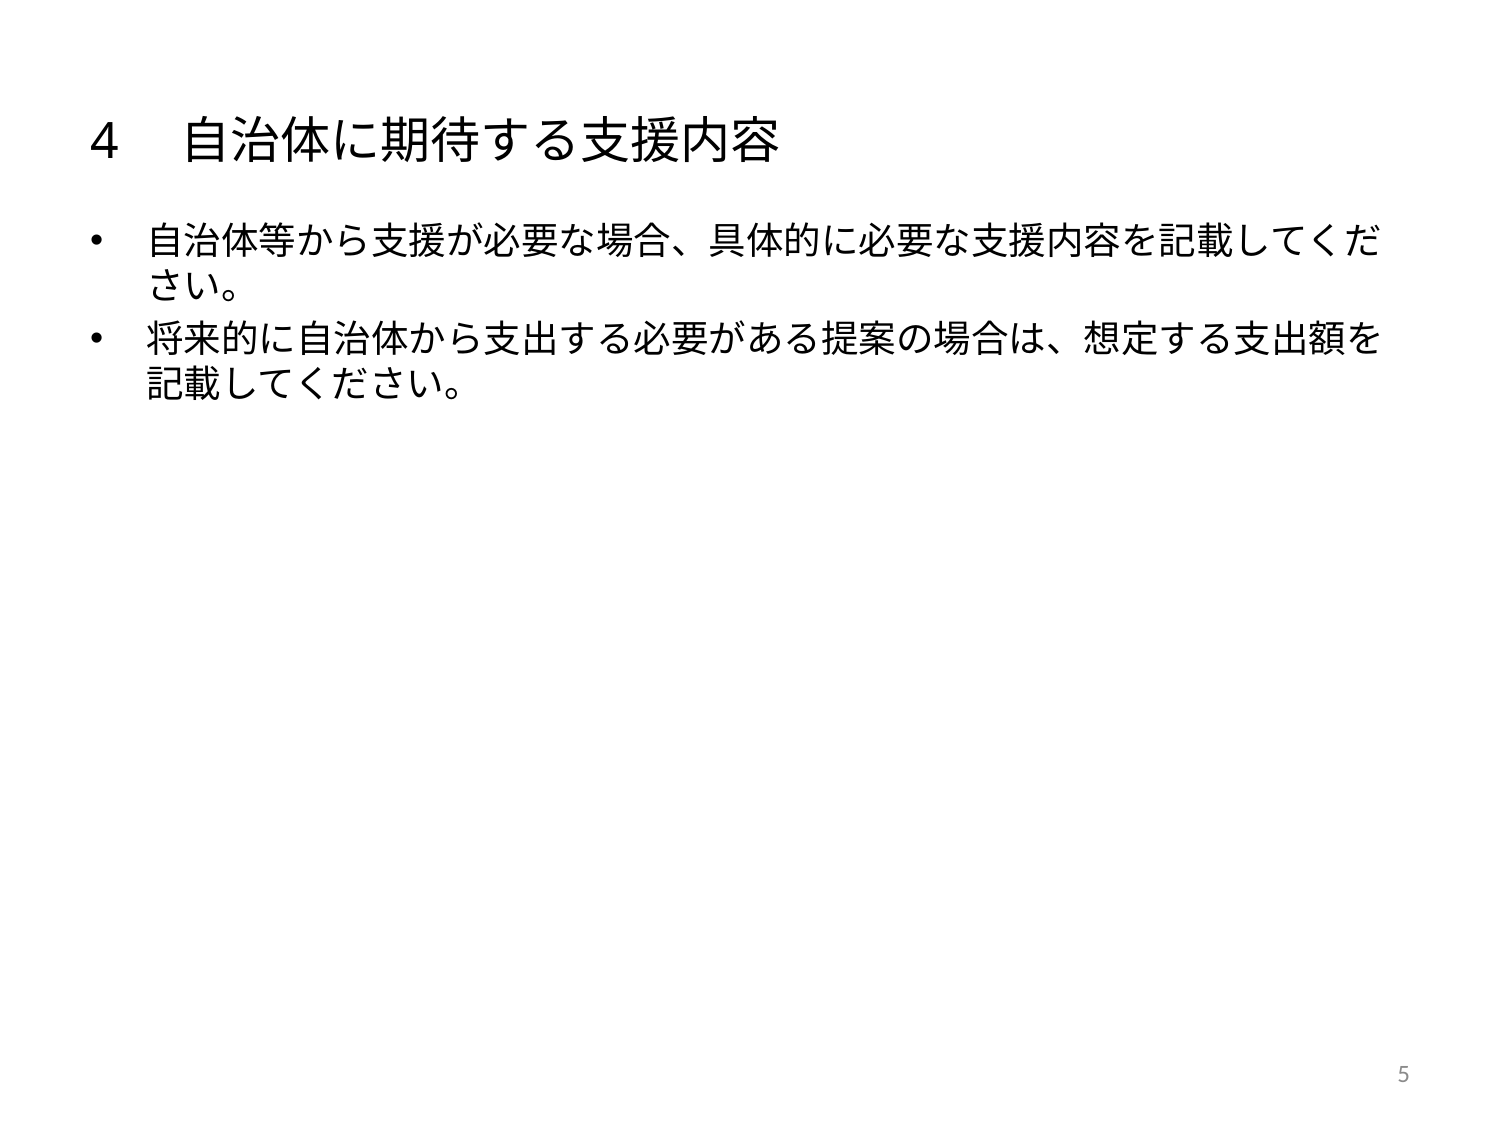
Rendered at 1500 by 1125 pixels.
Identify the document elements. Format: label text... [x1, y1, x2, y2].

title 4 自治体に期待する支援内容 [75, 45, 1425, 209]
slide_number 5 [1074, 1042, 1425, 1103]
list 自治体等から支援が必要な場合、具体的に必要な支援内容を記載してください。 将来的に自治体から支出する必要がある提案の場合は、想定する支出額を記載してください。 [75, 209, 1425, 953]
